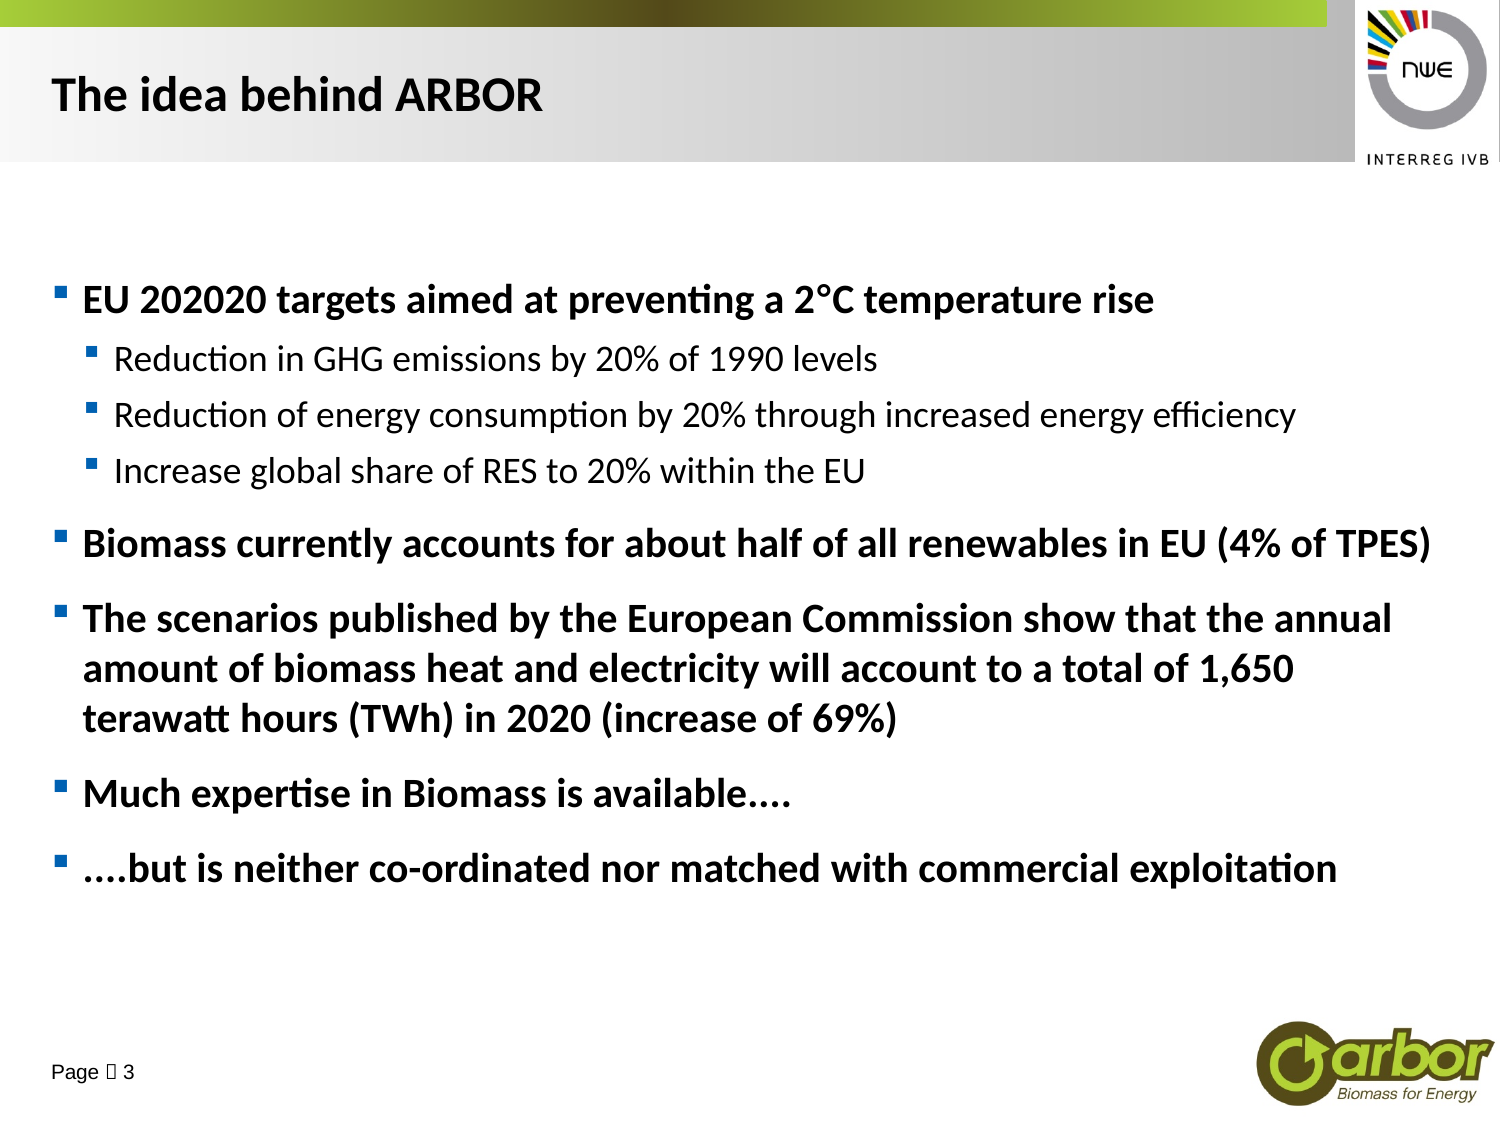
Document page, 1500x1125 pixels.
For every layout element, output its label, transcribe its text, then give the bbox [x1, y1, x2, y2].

title The idea behind ARBOR [51, 31, 1349, 131]
picture [1354, 0, 1499, 178]
footer Page  3 [35, 1051, 257, 1093]
picture [1251, 1006, 1500, 1125]
list EU 202020 targets aimed at preventing a 2°C temperature rise Reduction in GHG emissions by 20% of 1990 levels Reduction of energy consumption by 20% through increased energy efficiency Increase global share of RES to 20% within the EU Biomass currently accounts for about half of all renewables in EU (4% of TPES) The scenarios published by the European Commission show that the annual amount of biomass heat and electricity will account to a total of 1,650 terawatt hours (TWh) in 2020 (increase of 69%) Much expertise in Biomass is available.... ....but is neither co-ordinated nor matched with commercial exploitation [51, 264, 1451, 986]
